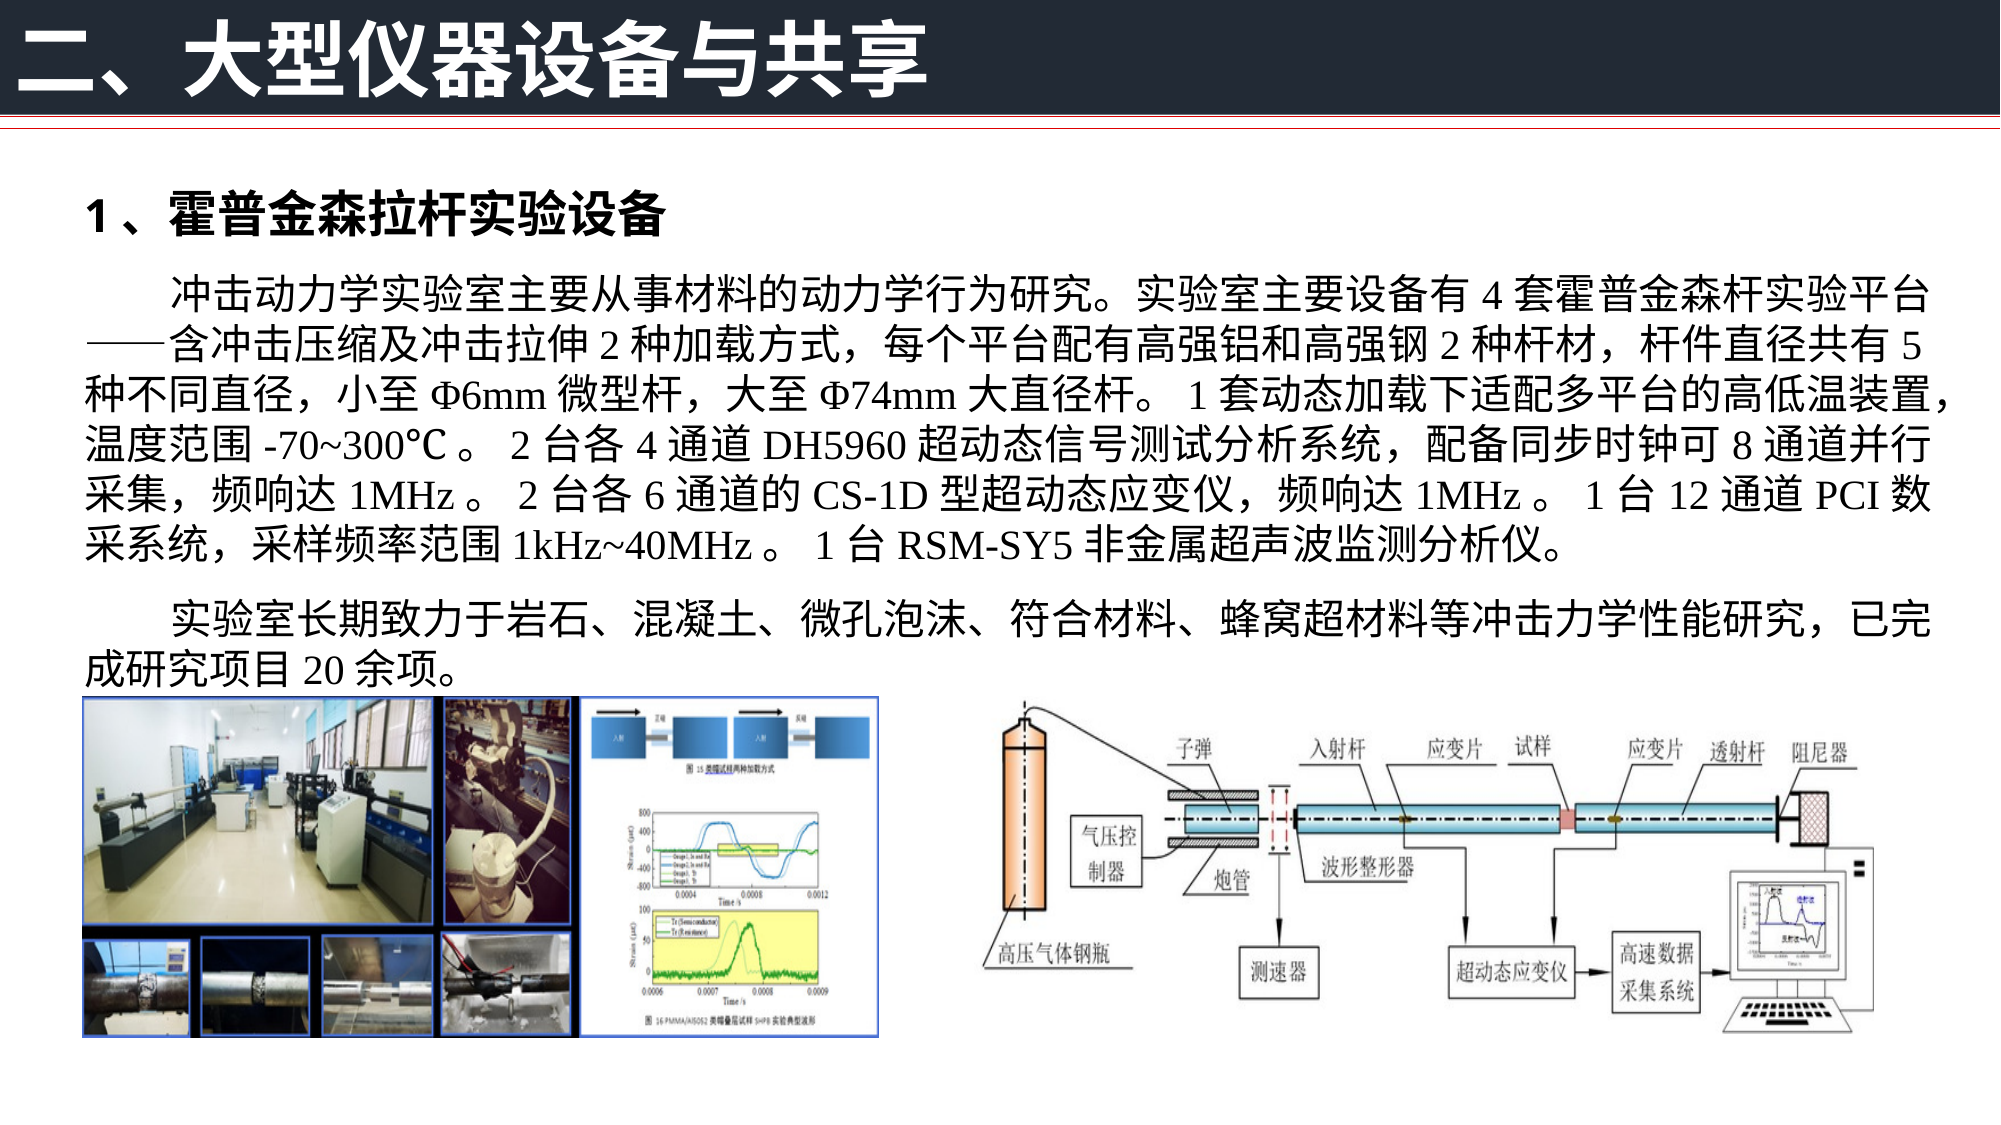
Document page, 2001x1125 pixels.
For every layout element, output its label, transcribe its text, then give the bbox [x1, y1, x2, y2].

text_box 1、霍普金森拉杆实验设备 冲击动力学实验室主要从事材料的动力学行为研究。实验室主要设备有4套霍普金森杆实验平台——含冲击压缩及冲击拉伸2种加载方式，每个平台配有高强铝和高强钢2种杆材，杆件直径共有5种不同直径，小至Φ6mm微型杆，大至Φ74mm大直径杆。1套动态加载下适配多平台的高低温装置，温度范围-70~300℃。2台各4通道DH5960超动态信号测试分析系统，配备同步时钟可8通道并行采集，频响达1MHz。2台各6通道的CS-1D型超动态应变仪，频响达1MHz。1台12通道PCI数采系统，采样频率范围1kHz~40MHz。1台RSM-SY5非金属超声波监测分析仪。 实验室长期致力于岩石、混凝土、微孔泡沫、符合材料、蜂窝超材料等冲击力学性能研究，已完成研究项目20余项。 [69, 145, 1948, 1038]
text_box 二、大型仪器设备与共享 [0, 0, 2000, 115]
picture [974, 696, 1874, 1034]
picture [82, 696, 879, 1038]
